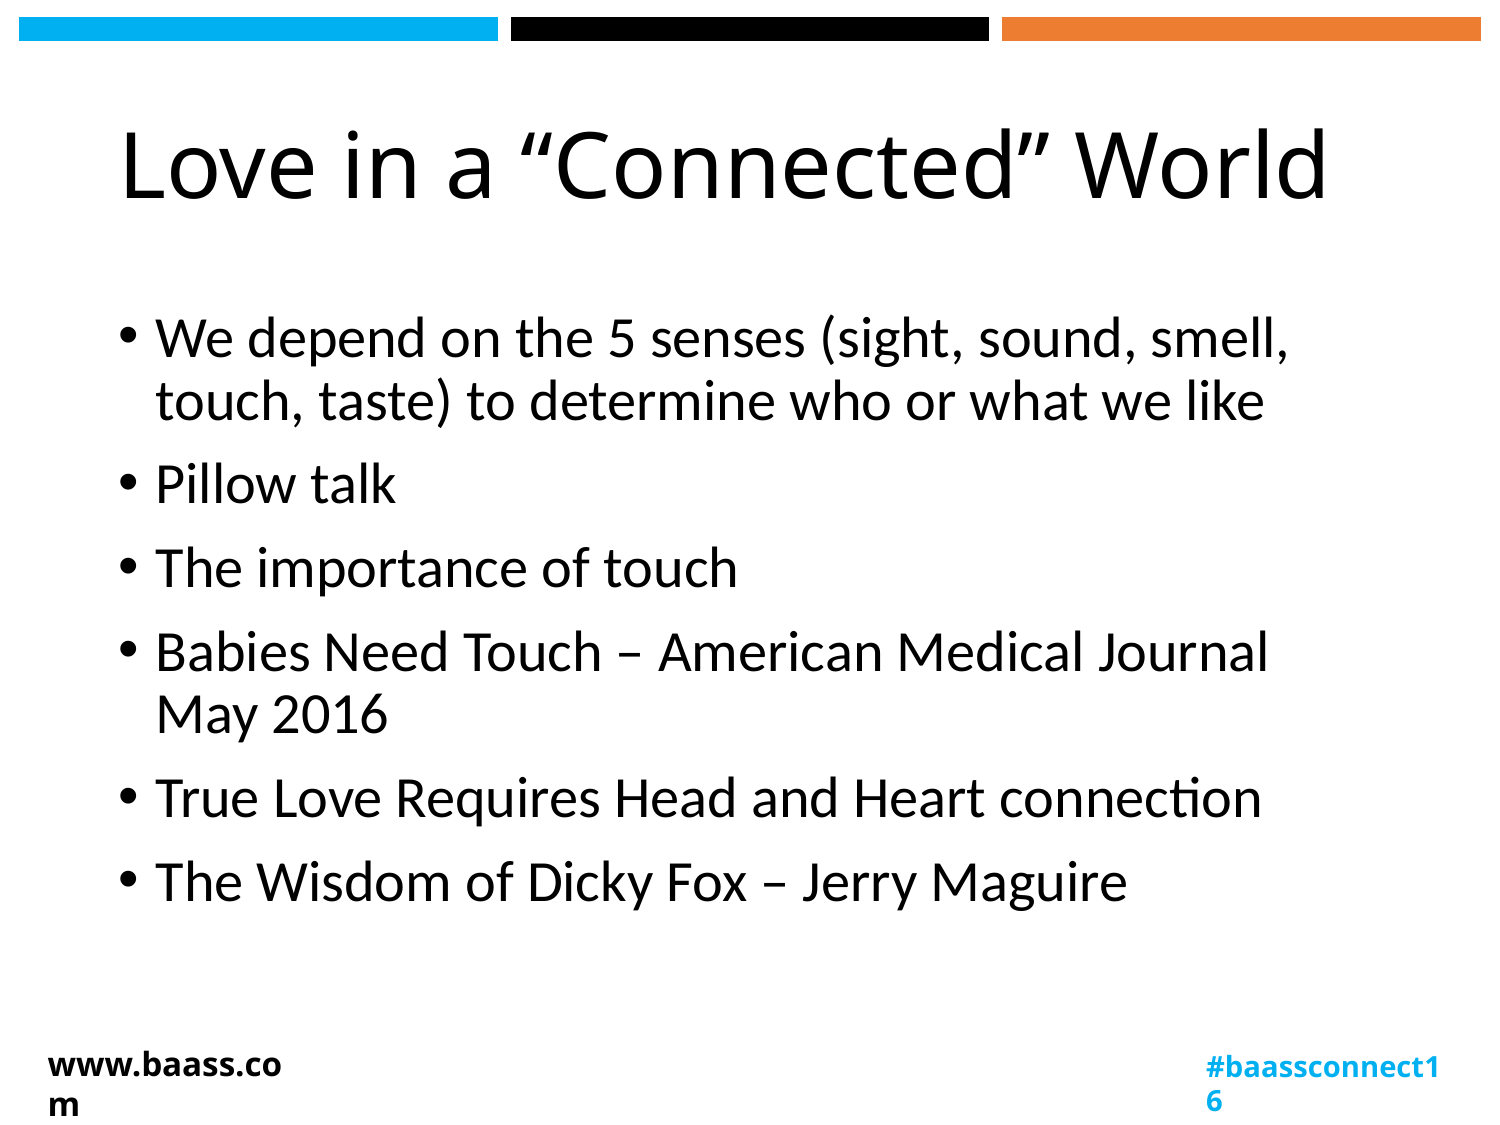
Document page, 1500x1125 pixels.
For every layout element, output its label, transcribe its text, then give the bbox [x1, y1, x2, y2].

title Love in a “Connected” World [103, 59, 1397, 278]
list We depend on the 5 senses (sight, sound, smell, touch, taste) to determine who or what we like Pillow talk The importance of touch Babies Need Touch – American Medical Journal May 2016 True Love Requires Head and Heart connection The Wisdom of Dicky Fox – Jerry Maguire [103, 299, 1397, 1014]
